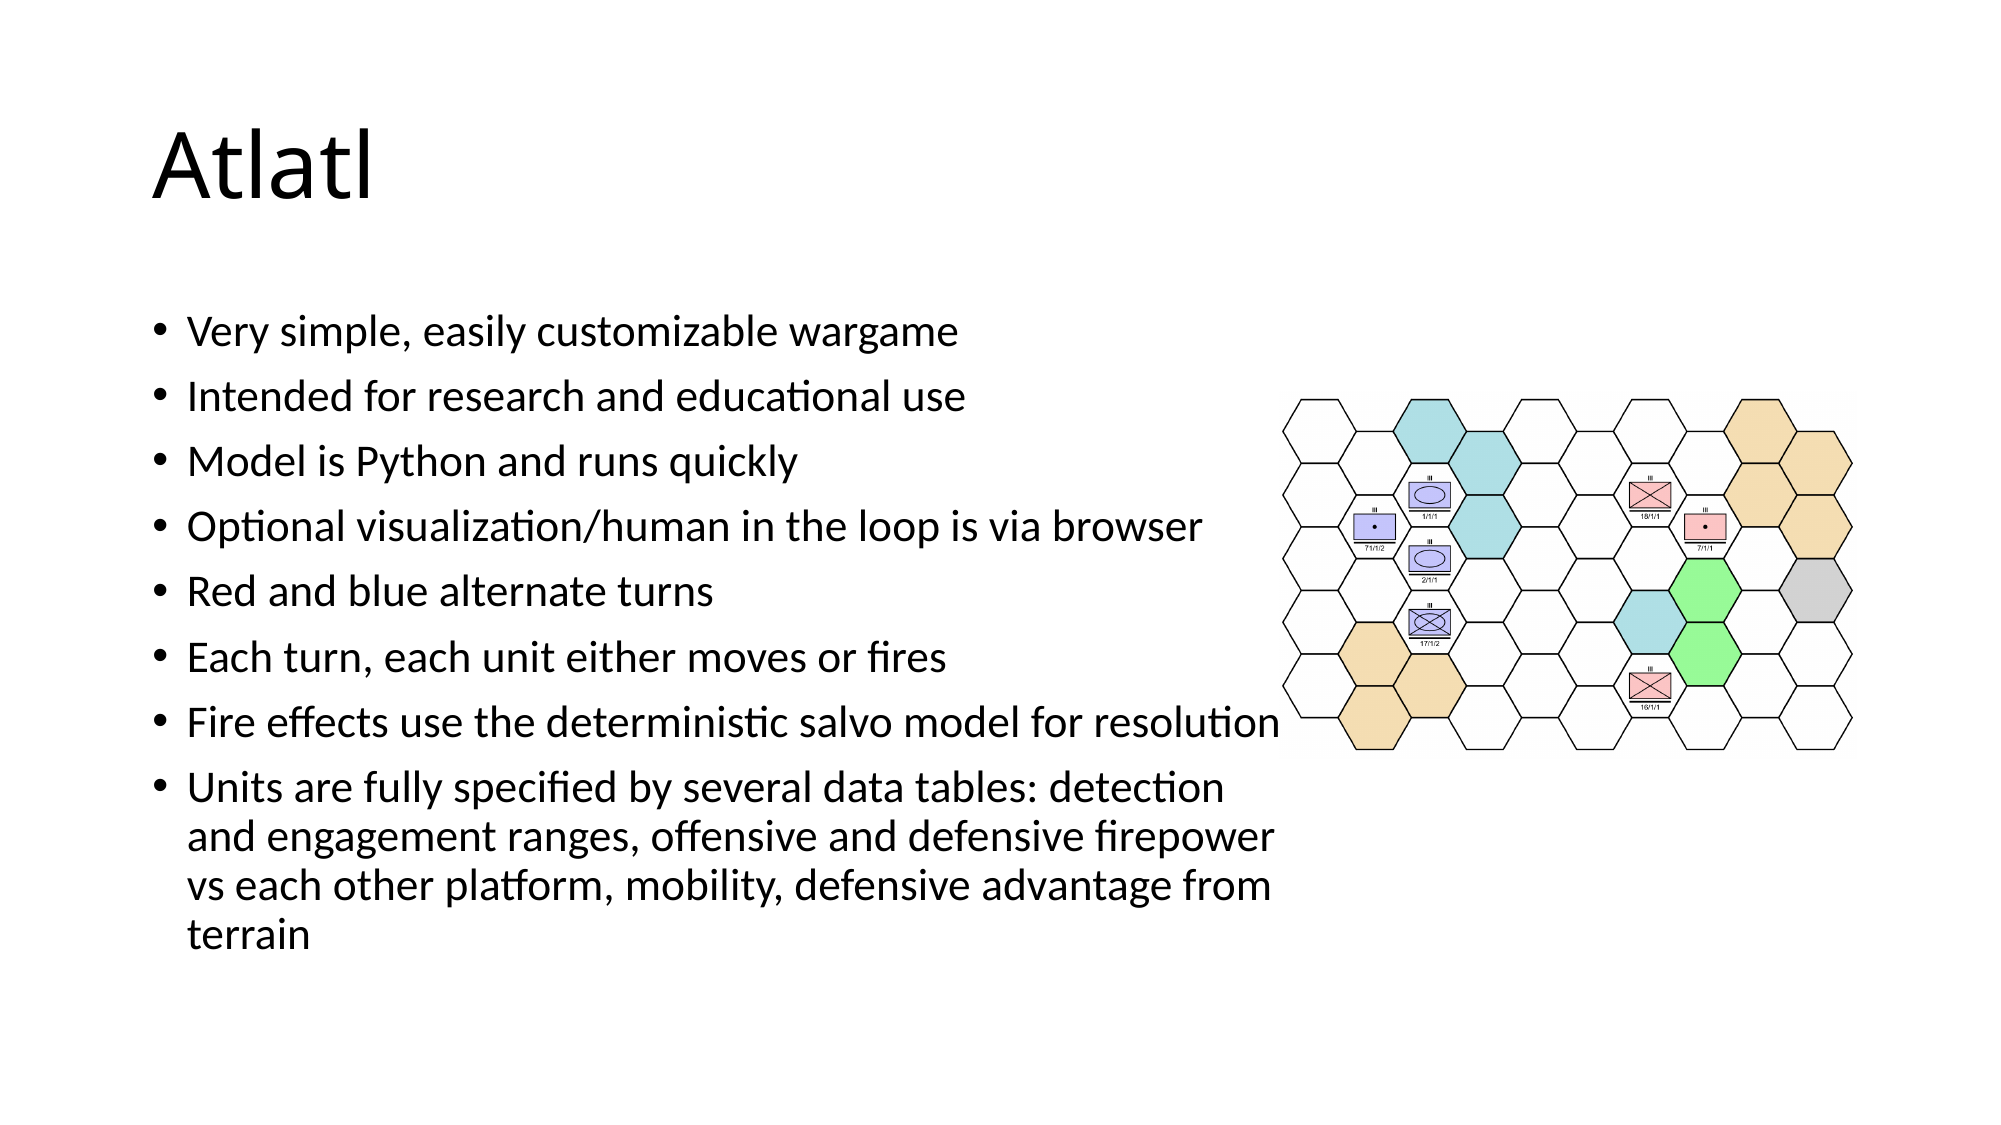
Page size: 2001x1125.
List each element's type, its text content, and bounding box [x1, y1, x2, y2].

list Very simple, easily customizable wargame Intended for research and educational use Model is Python and runs quickly Optional visualization/human in the loop is via browser Red and blue alternate turns Each turn, each unit either moves or fires Fire effects use the deterministic salvo model for resolution Units are fully specified by several data tables: detection and engagement ranges, offensive and defensive firepower vs each other platform, mobility, defensive advantage from terrain [137, 299, 1301, 1014]
picture [1279, 391, 1857, 759]
title Atlatl [137, 59, 1863, 278]
